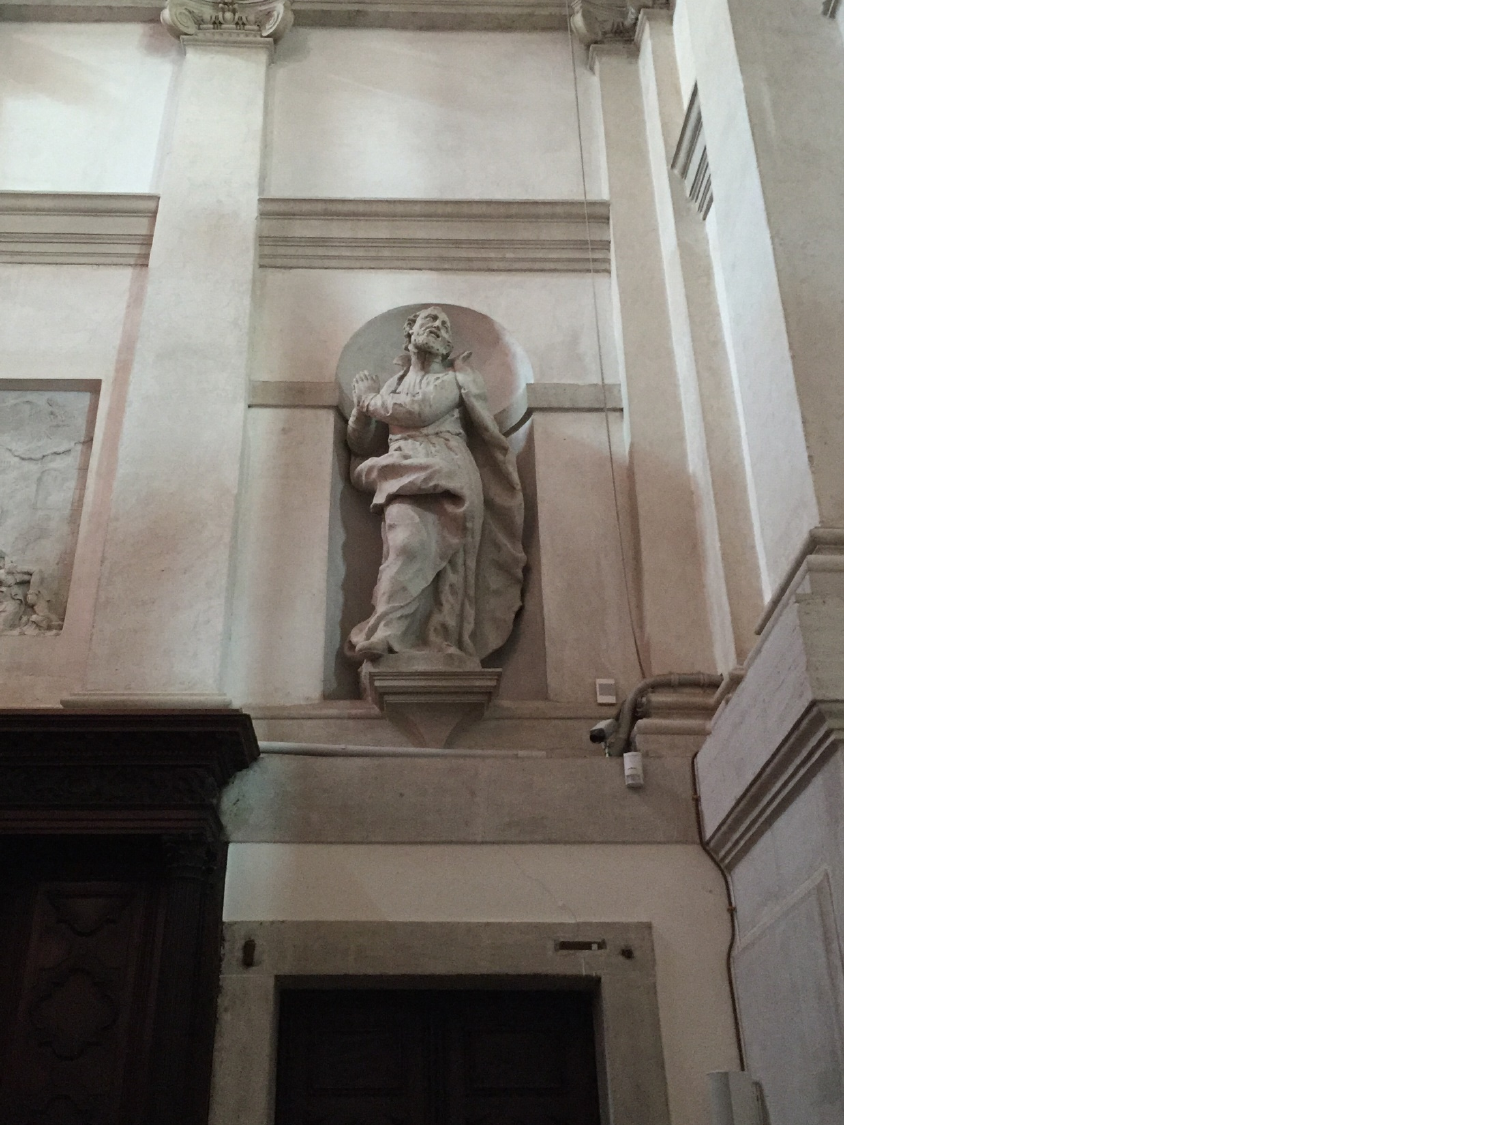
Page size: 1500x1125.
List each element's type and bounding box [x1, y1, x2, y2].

list [0, 0, 844, 1125]
